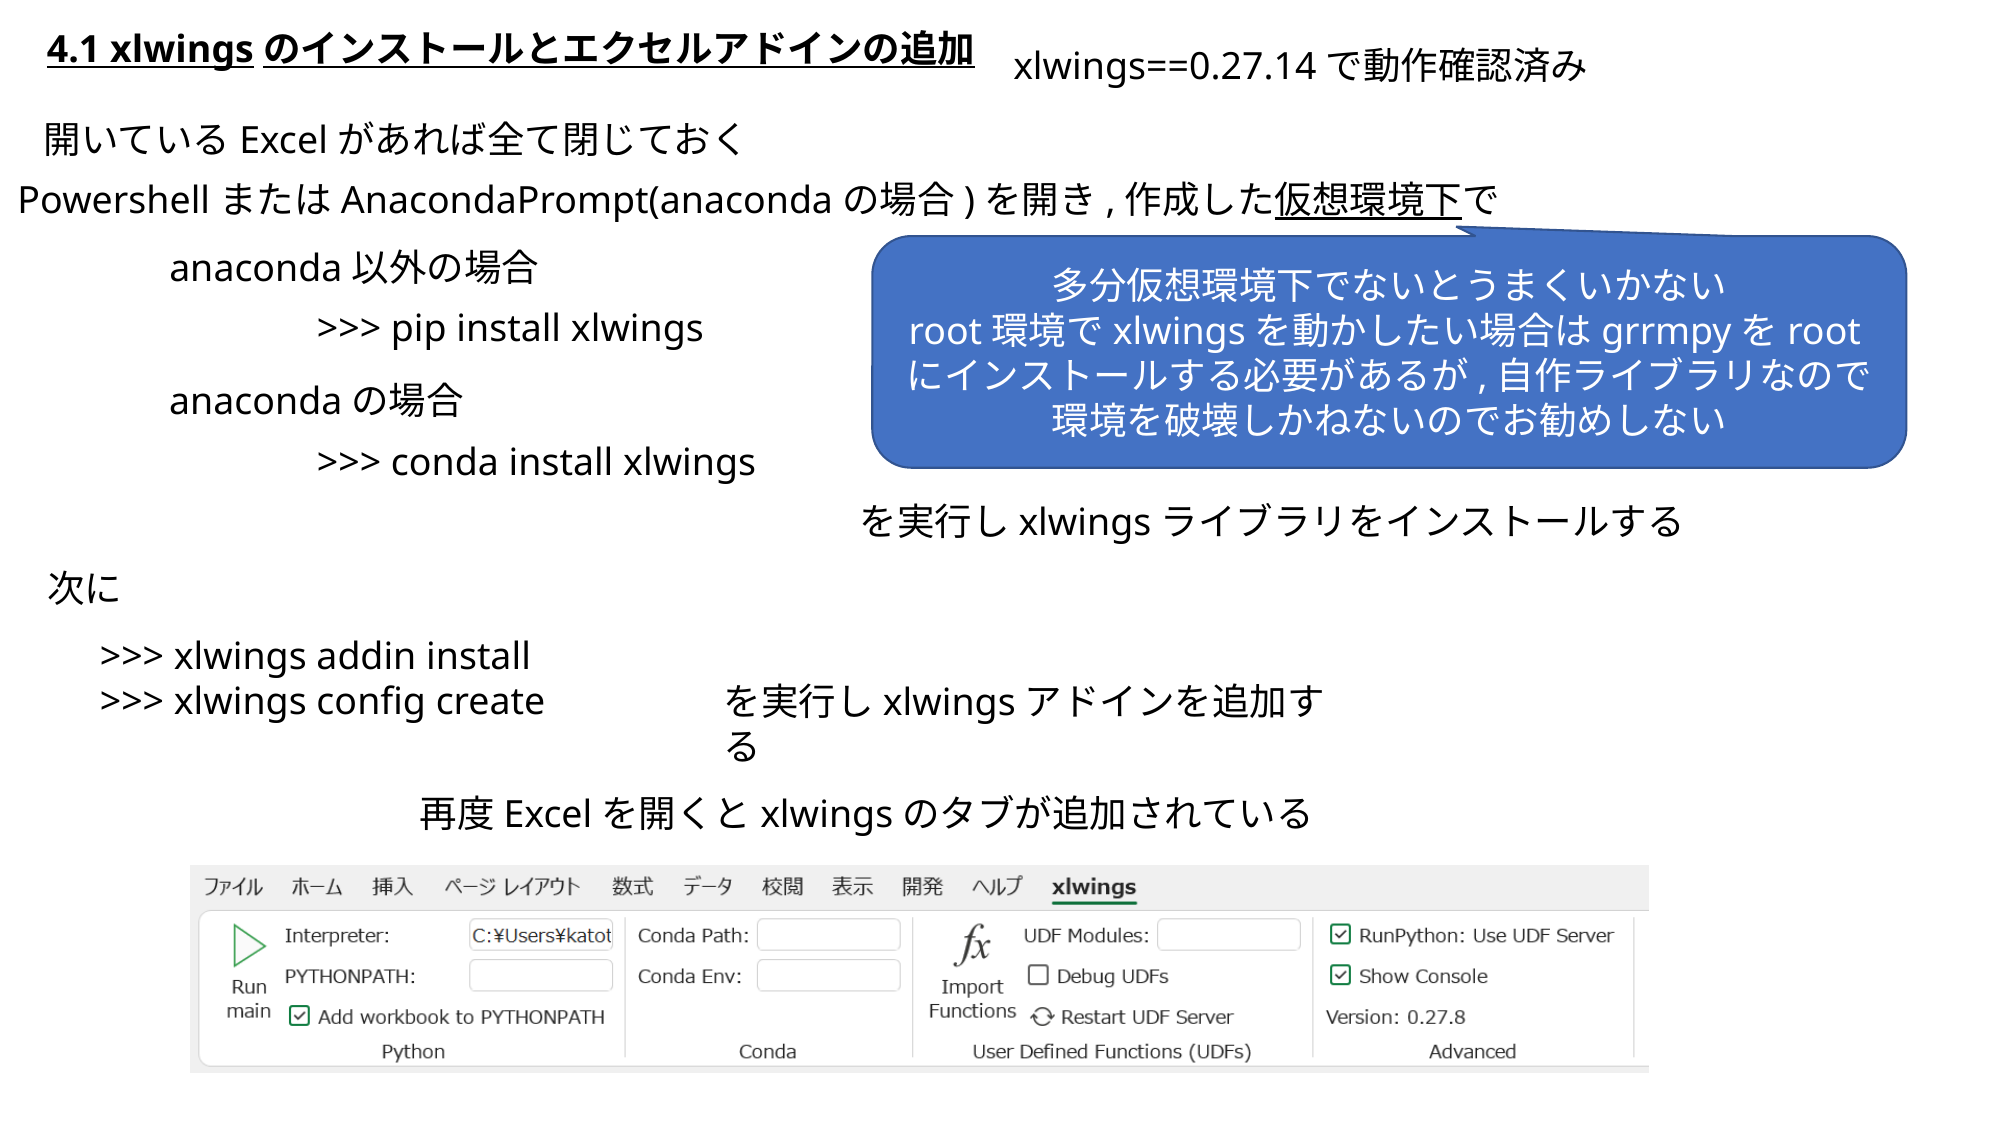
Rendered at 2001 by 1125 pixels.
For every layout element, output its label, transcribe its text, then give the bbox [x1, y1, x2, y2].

text_box 開いているExcelがあれば全て閉じておく [29, 108, 764, 169]
text_box >>> pip install xlwings [302, 296, 740, 357]
text_box anacondaの場合 [154, 369, 479, 430]
text_box xlwings==0.27.14で動作確認済み [998, 34, 1604, 95]
text_box 4.1 xlwingsのインストールとエクセルアドインの追加 [32, 17, 991, 78]
picture [190, 865, 1649, 1073]
text_box 再度Excelを開くとxlwingsのタブが追加されている [404, 782, 1329, 842]
text_box を実行しxlwingsアドインを追加する [709, 670, 1375, 776]
text_box >>> xlwings addin install >>> xlwings config create [84, 625, 588, 730]
text_box anaconda以外の場合 [154, 236, 554, 296]
text_box を実行しxlwingsライブラリをインストールする [844, 490, 1701, 551]
text_box 多分仮想環境下でないとうまくいかない root環境でxlwingsを動かしたい場合はgrrmpyをrootにインストールする必要があるが,自作ライブラリなので環境を破壊しかねないのでお勧めしない [871, 225, 1908, 469]
text_box PowershellまたはAnacondaPrompt(anacondaの場合)を開き,作成した仮想環境下で [2, 169, 1515, 229]
text_box >>> conda install xlwings [302, 430, 815, 491]
text_box 次に [32, 558, 138, 618]
